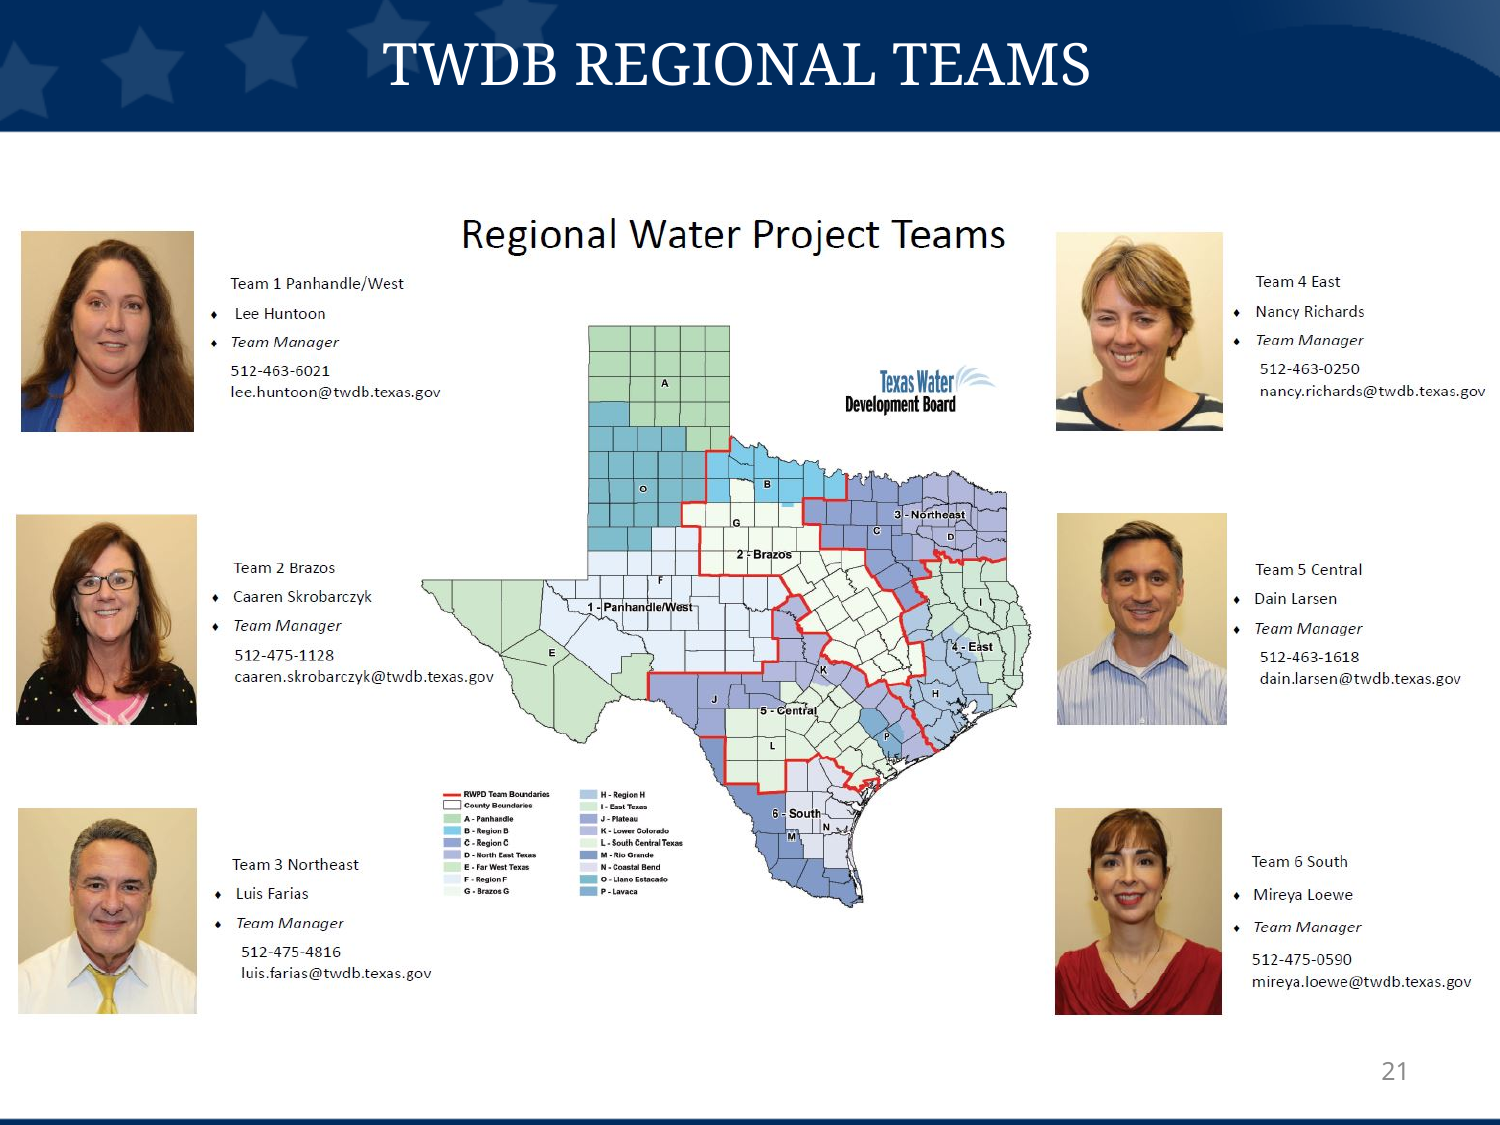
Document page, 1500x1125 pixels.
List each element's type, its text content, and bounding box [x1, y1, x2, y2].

slide_number 21 [1074, 1042, 1425, 1103]
title twdb regional TEAMs [62, 12, 1413, 113]
picture [0, 0, 1500, 1125]
